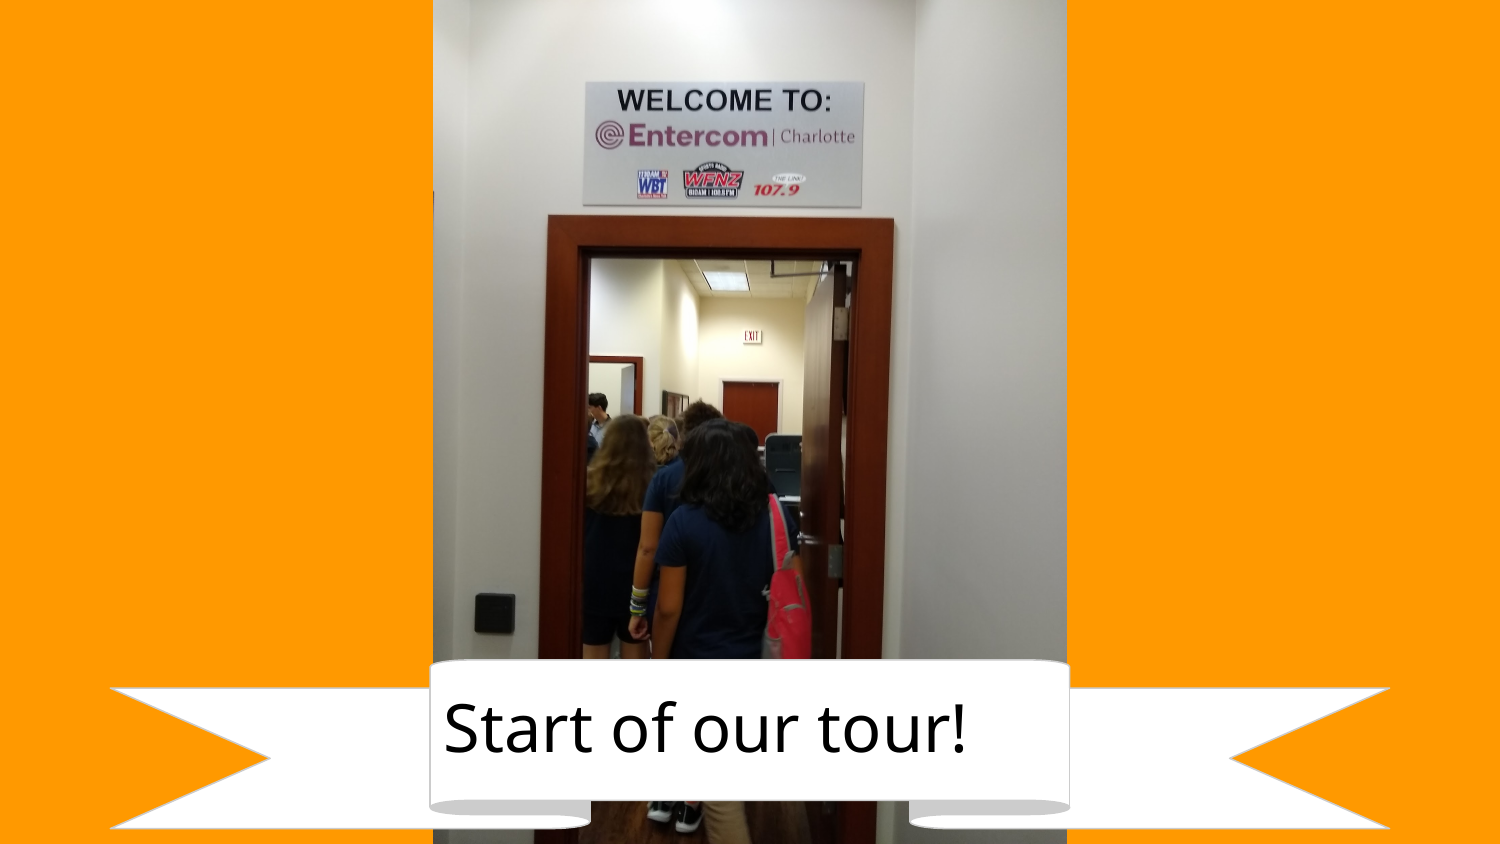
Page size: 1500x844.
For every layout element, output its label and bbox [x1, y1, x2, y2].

picture [433, 0, 1067, 844]
text_box [1072, 688, 1390, 829]
text_box [110, 688, 428, 829]
